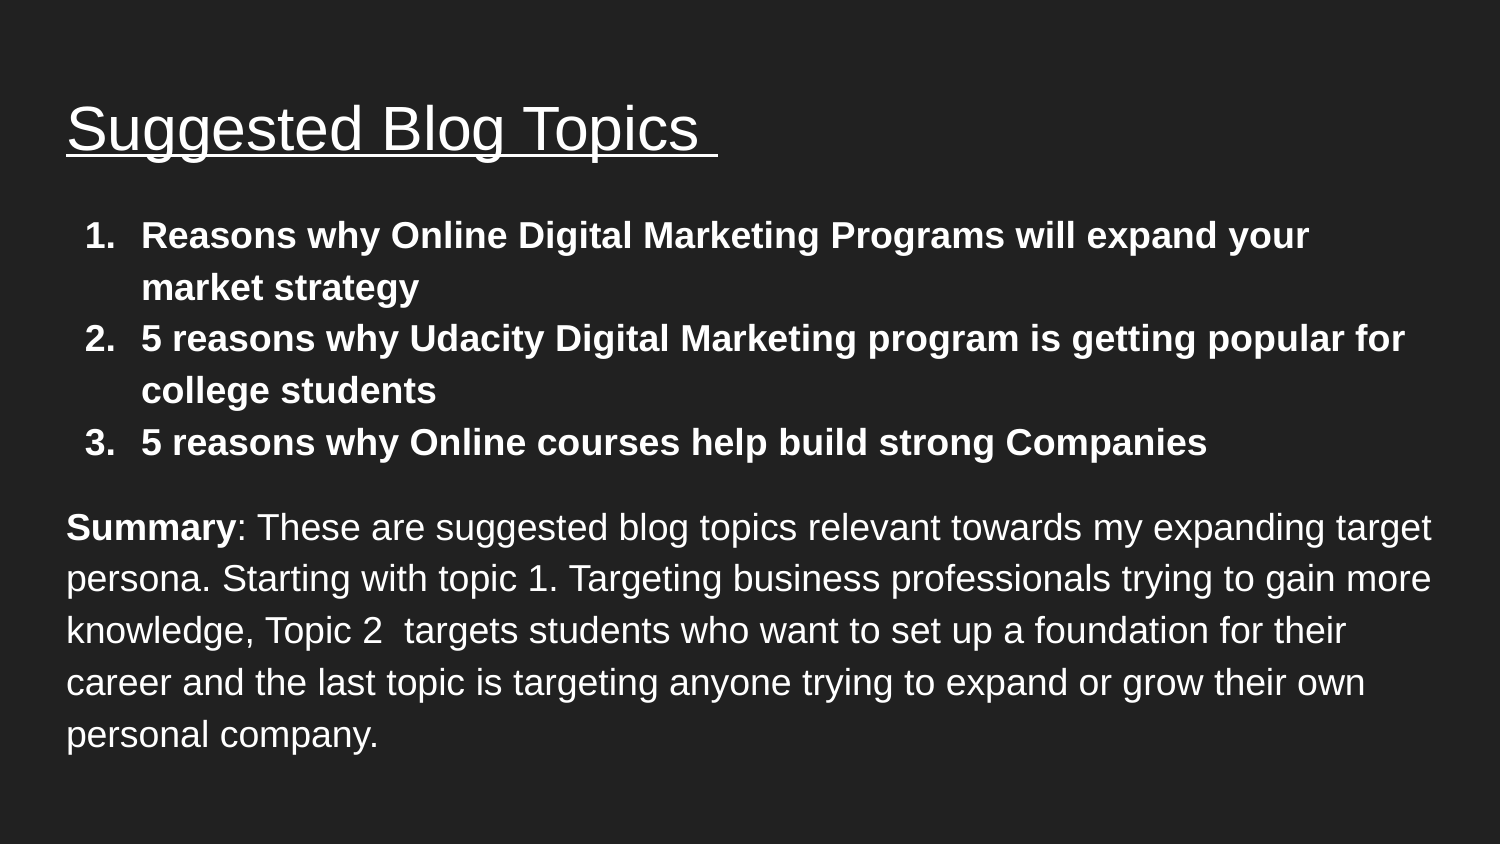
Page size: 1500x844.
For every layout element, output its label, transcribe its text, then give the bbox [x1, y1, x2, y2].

list Reasons why Online Digital Marketing Programs will expand your market strategy 5 reasons why Udacity Digital Marketing program is getting popular for college students 5 reasons why Online courses help build strong Companies Summary: These are suggested blog topics relevant towards my expanding target persona. Starting with topic 1. Targeting business professionals trying to gain more knowledge, Topic 2 targets students who want to set up a foundation for their career and the last topic is targeting anyone trying to expand or grow their own personal company. [51, 189, 1449, 750]
title Suggested Blog Topics [51, 72, 1449, 167]
